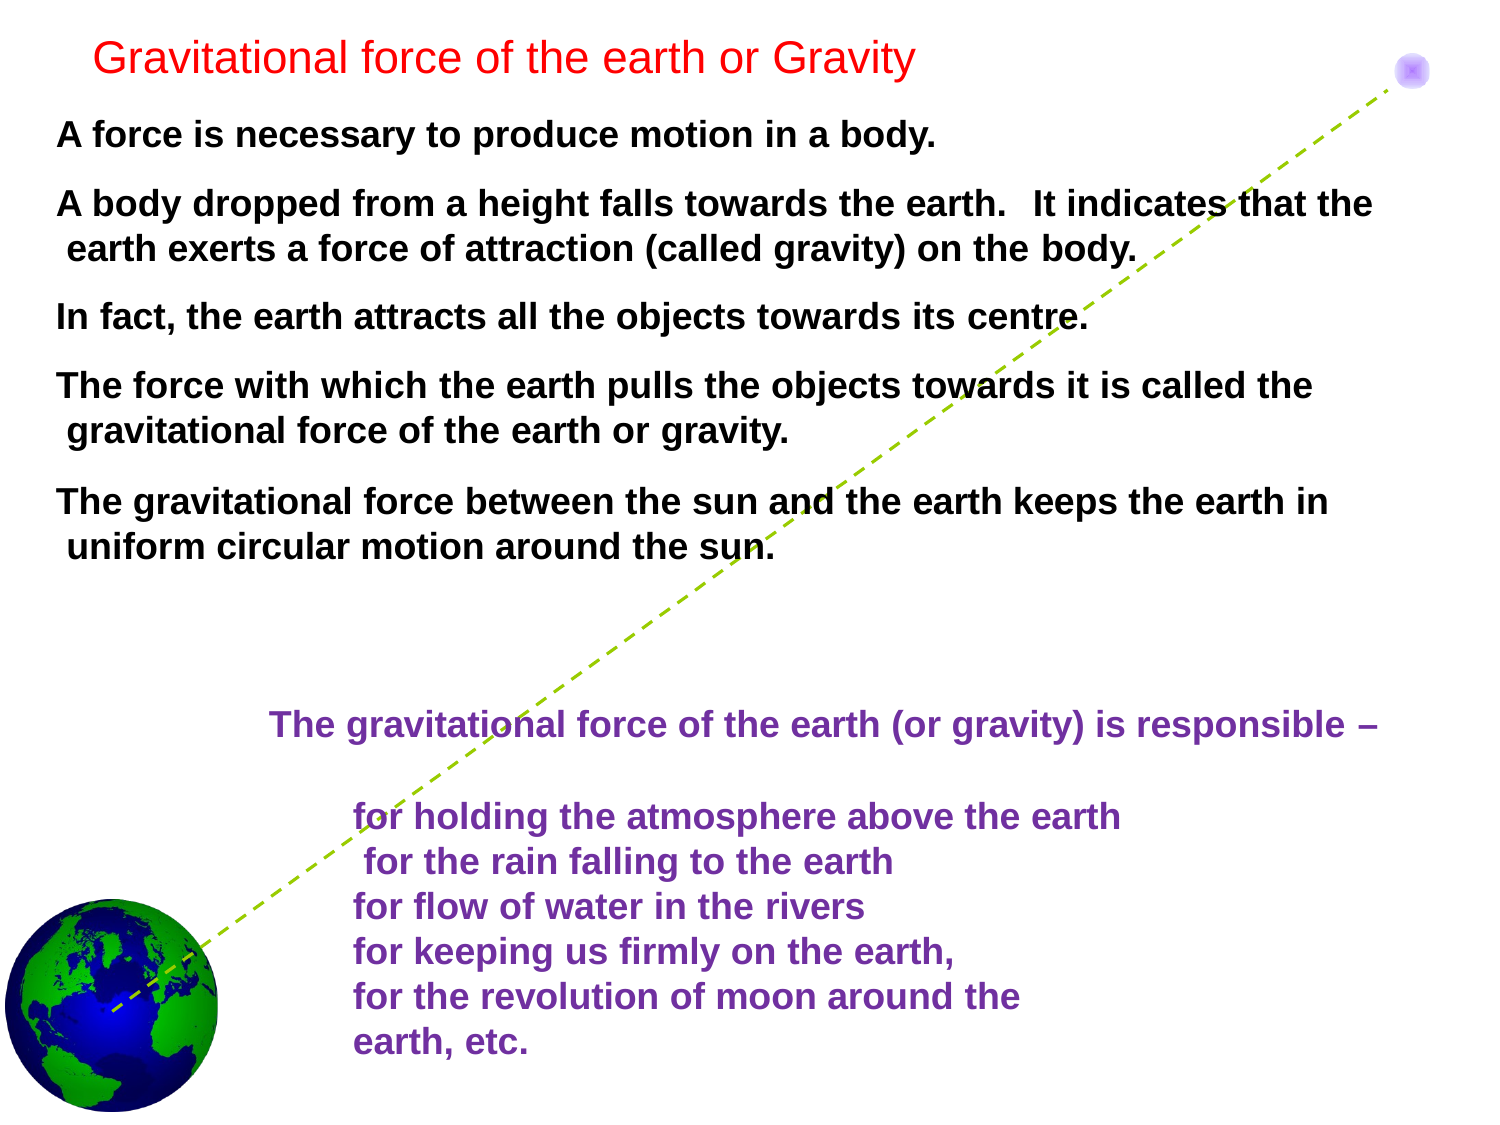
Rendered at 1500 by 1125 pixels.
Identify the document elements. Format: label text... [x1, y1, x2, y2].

title Gravitational force of the earth or Gravity [53, 0, 953, 51]
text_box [4, 53, 1430, 1113]
